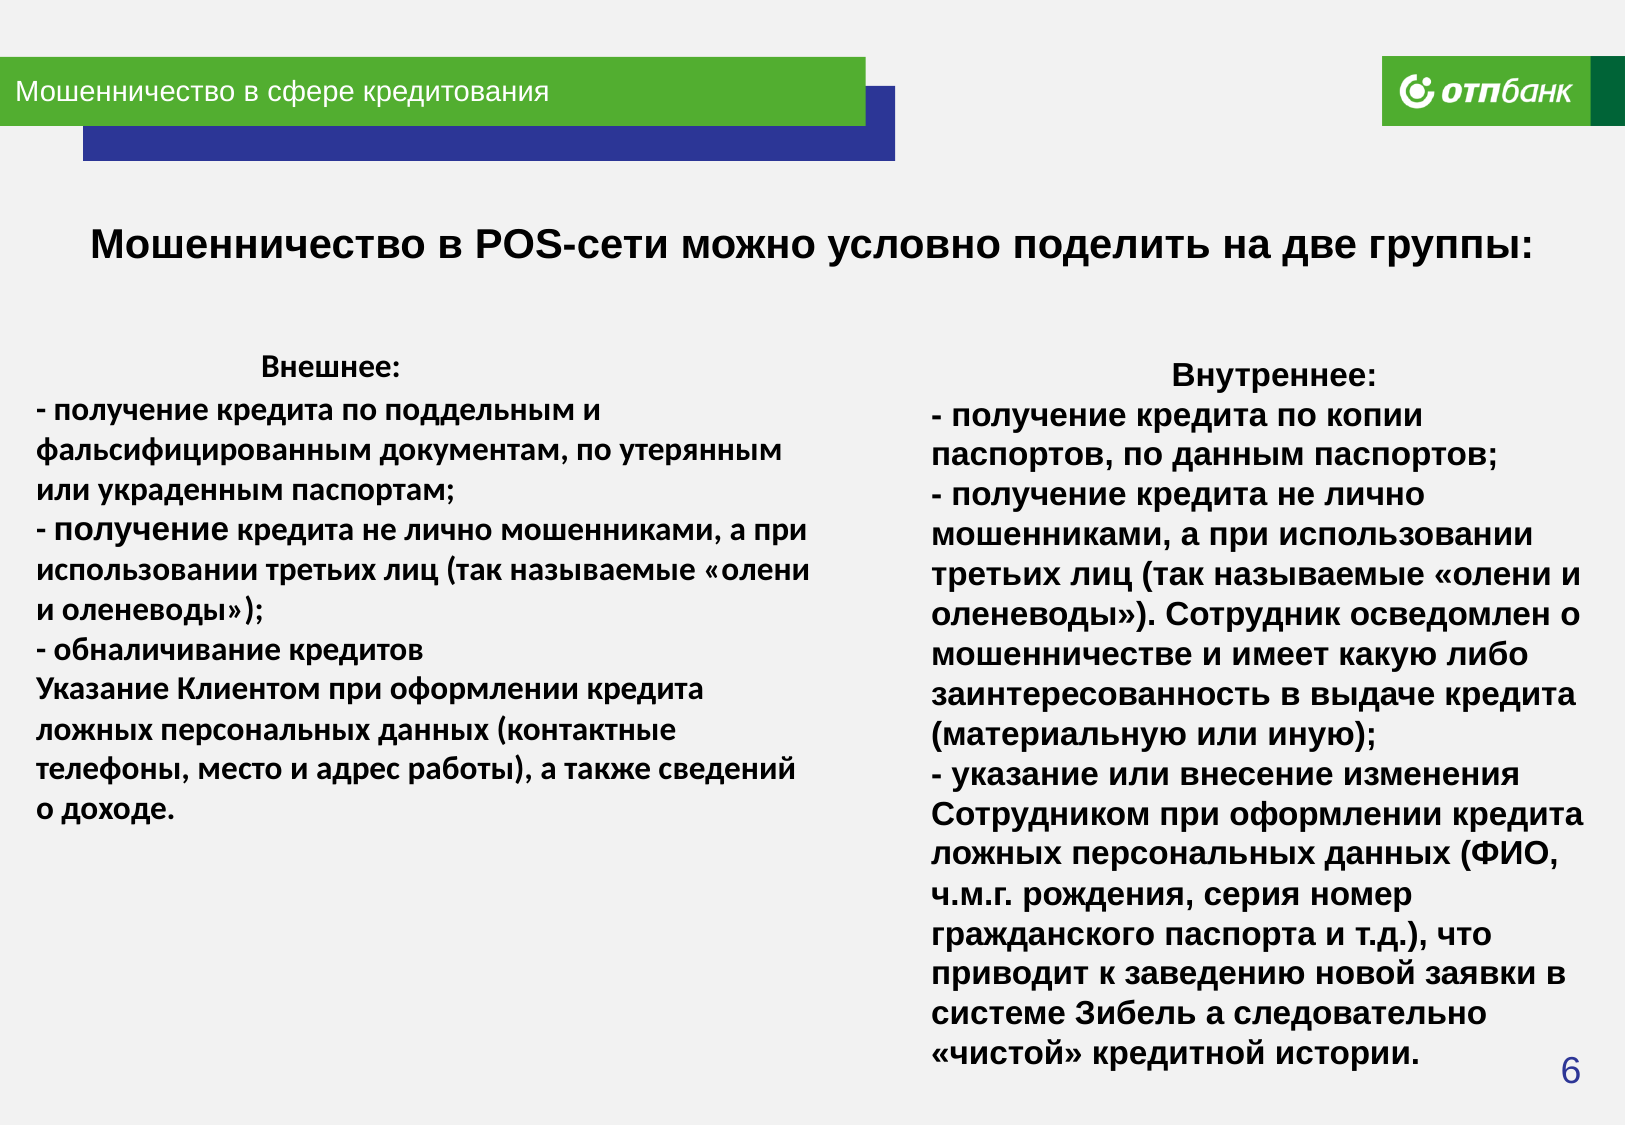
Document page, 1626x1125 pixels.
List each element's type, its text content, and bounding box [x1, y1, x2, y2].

picture [1382, 56, 1625, 126]
text_box Внешнее: - получение кредита по поддельным и фальсифицированным документам, по утерянным или украденным паспортам; - получение кредита не лично мошенниками, а при использовании третьих лиц (так называемые «олени и оленеводы»); - обналичивание кредитов Указание Клиентом при оформлении кредита ложных персональных данных (контактные телефоны, место и адрес работы), а также сведений о доходе. [21, 343, 834, 870]
title Мошенничество в сфере кредитования [0, 56, 860, 124]
text_box Мошенничество в POS-сети можно условно поделить на две группы: [0, 190, 1625, 344]
text_box Внутреннее: - получение кредита по копии паспортов, по данным паспортов; - получение кредита не лично мошенниками, а при использовании третьих лиц (так называемые «олени и оленеводы»). Сотрудник осведомлен о мошенничестве и имеет какую либо заинтересованность в выдаче кредита (материальную или иную); - указание или внесение изменения Сотрудником при оформлении кредита ложных персональных данных (ФИО, ч.м.г. рождения, серия номер гражданского паспорта и т.д.), что приводит к заведению новой заявки в системе Зибель а следовательно «чистой» кредитной истории. [916, 343, 1625, 1125]
